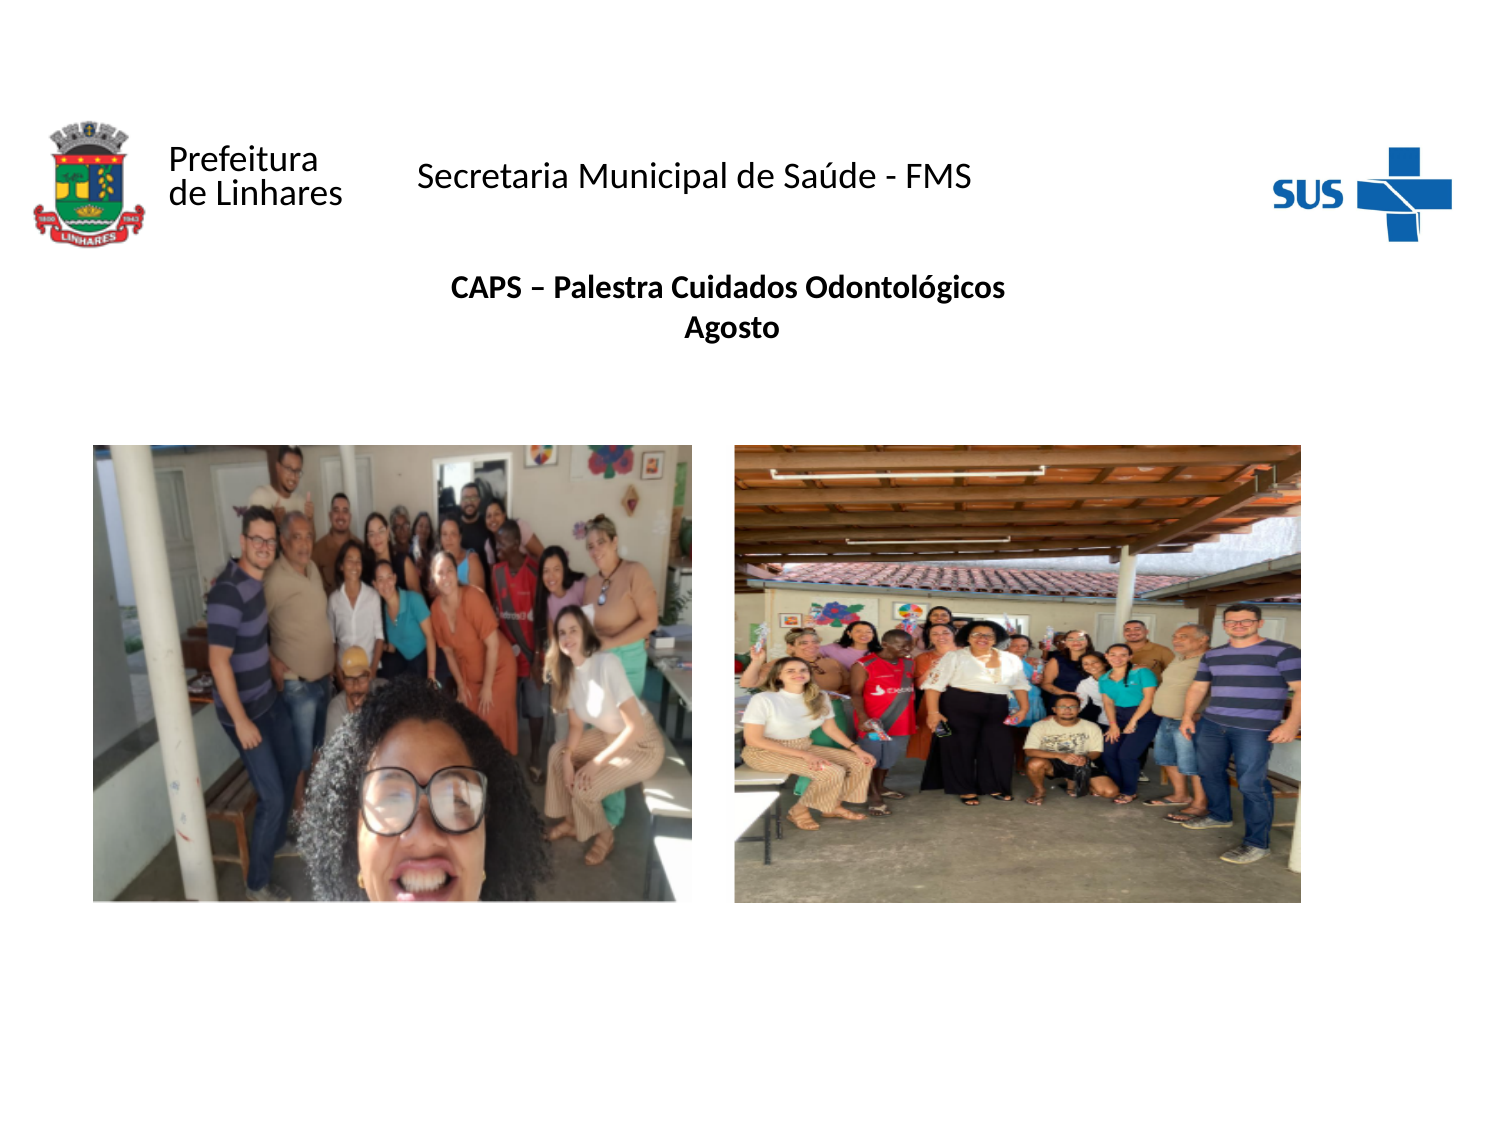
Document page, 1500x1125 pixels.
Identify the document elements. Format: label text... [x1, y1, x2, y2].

picture [93, 445, 692, 903]
text_box CAPS – Palestra Cuidados Odontológicos Agosto [351, 257, 1114, 398]
picture [1268, 140, 1454, 247]
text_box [29, 115, 1058, 254]
picture [726, 445, 1301, 903]
